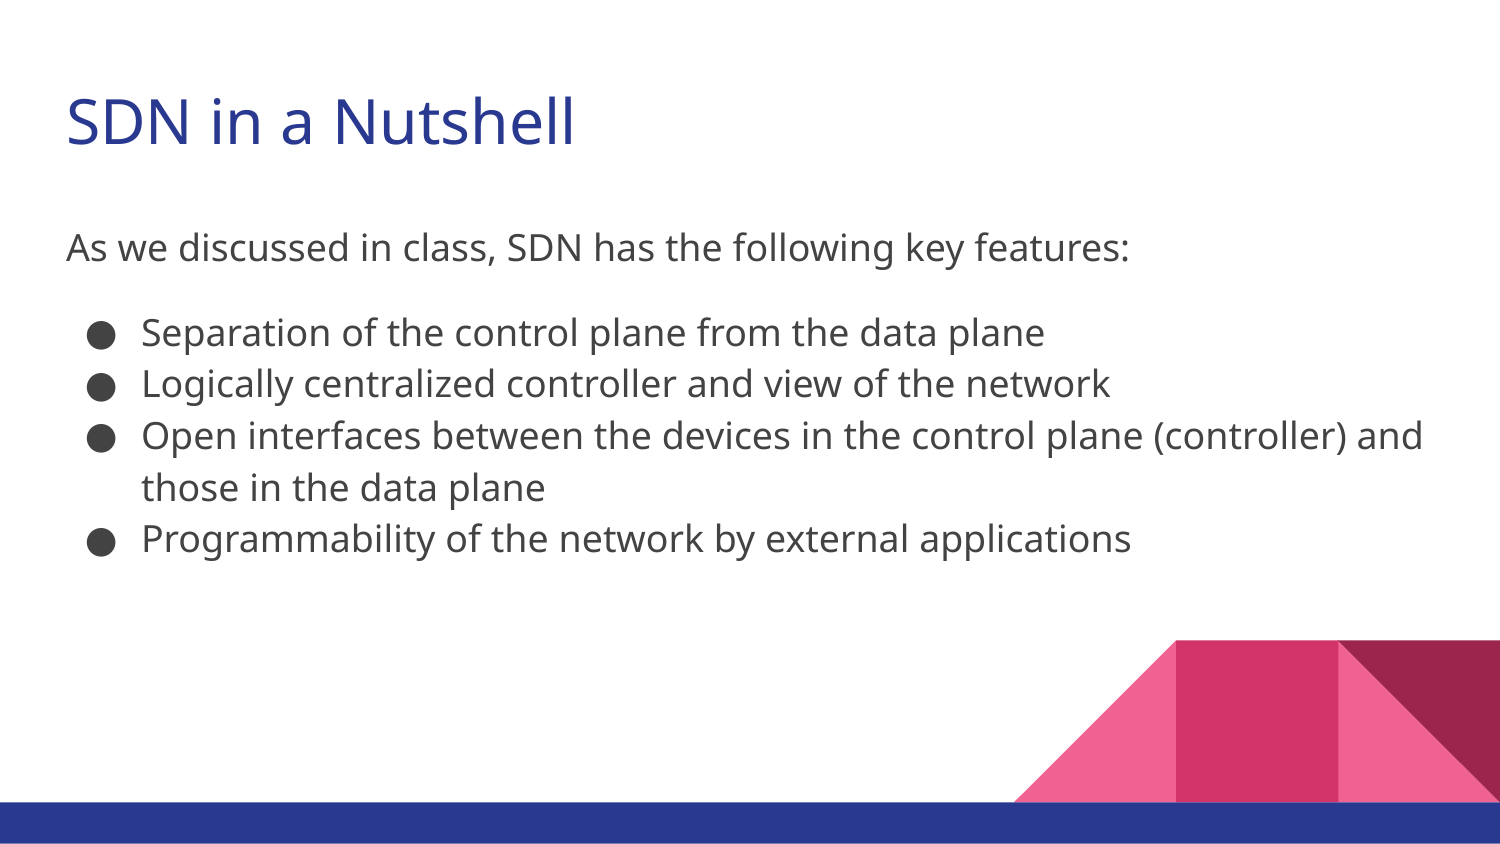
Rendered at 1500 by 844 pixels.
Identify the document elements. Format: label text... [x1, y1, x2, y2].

title SDN in a Nutshell [51, 67, 1449, 167]
list As we discussed in class, SDN has the following key features: Separation of the control plane from the data plane Logically centralized controller and view of the network Open interfaces between the devices in the control plane (controller) and those in the data plane Programmability of the network by external applications [51, 201, 1449, 750]
